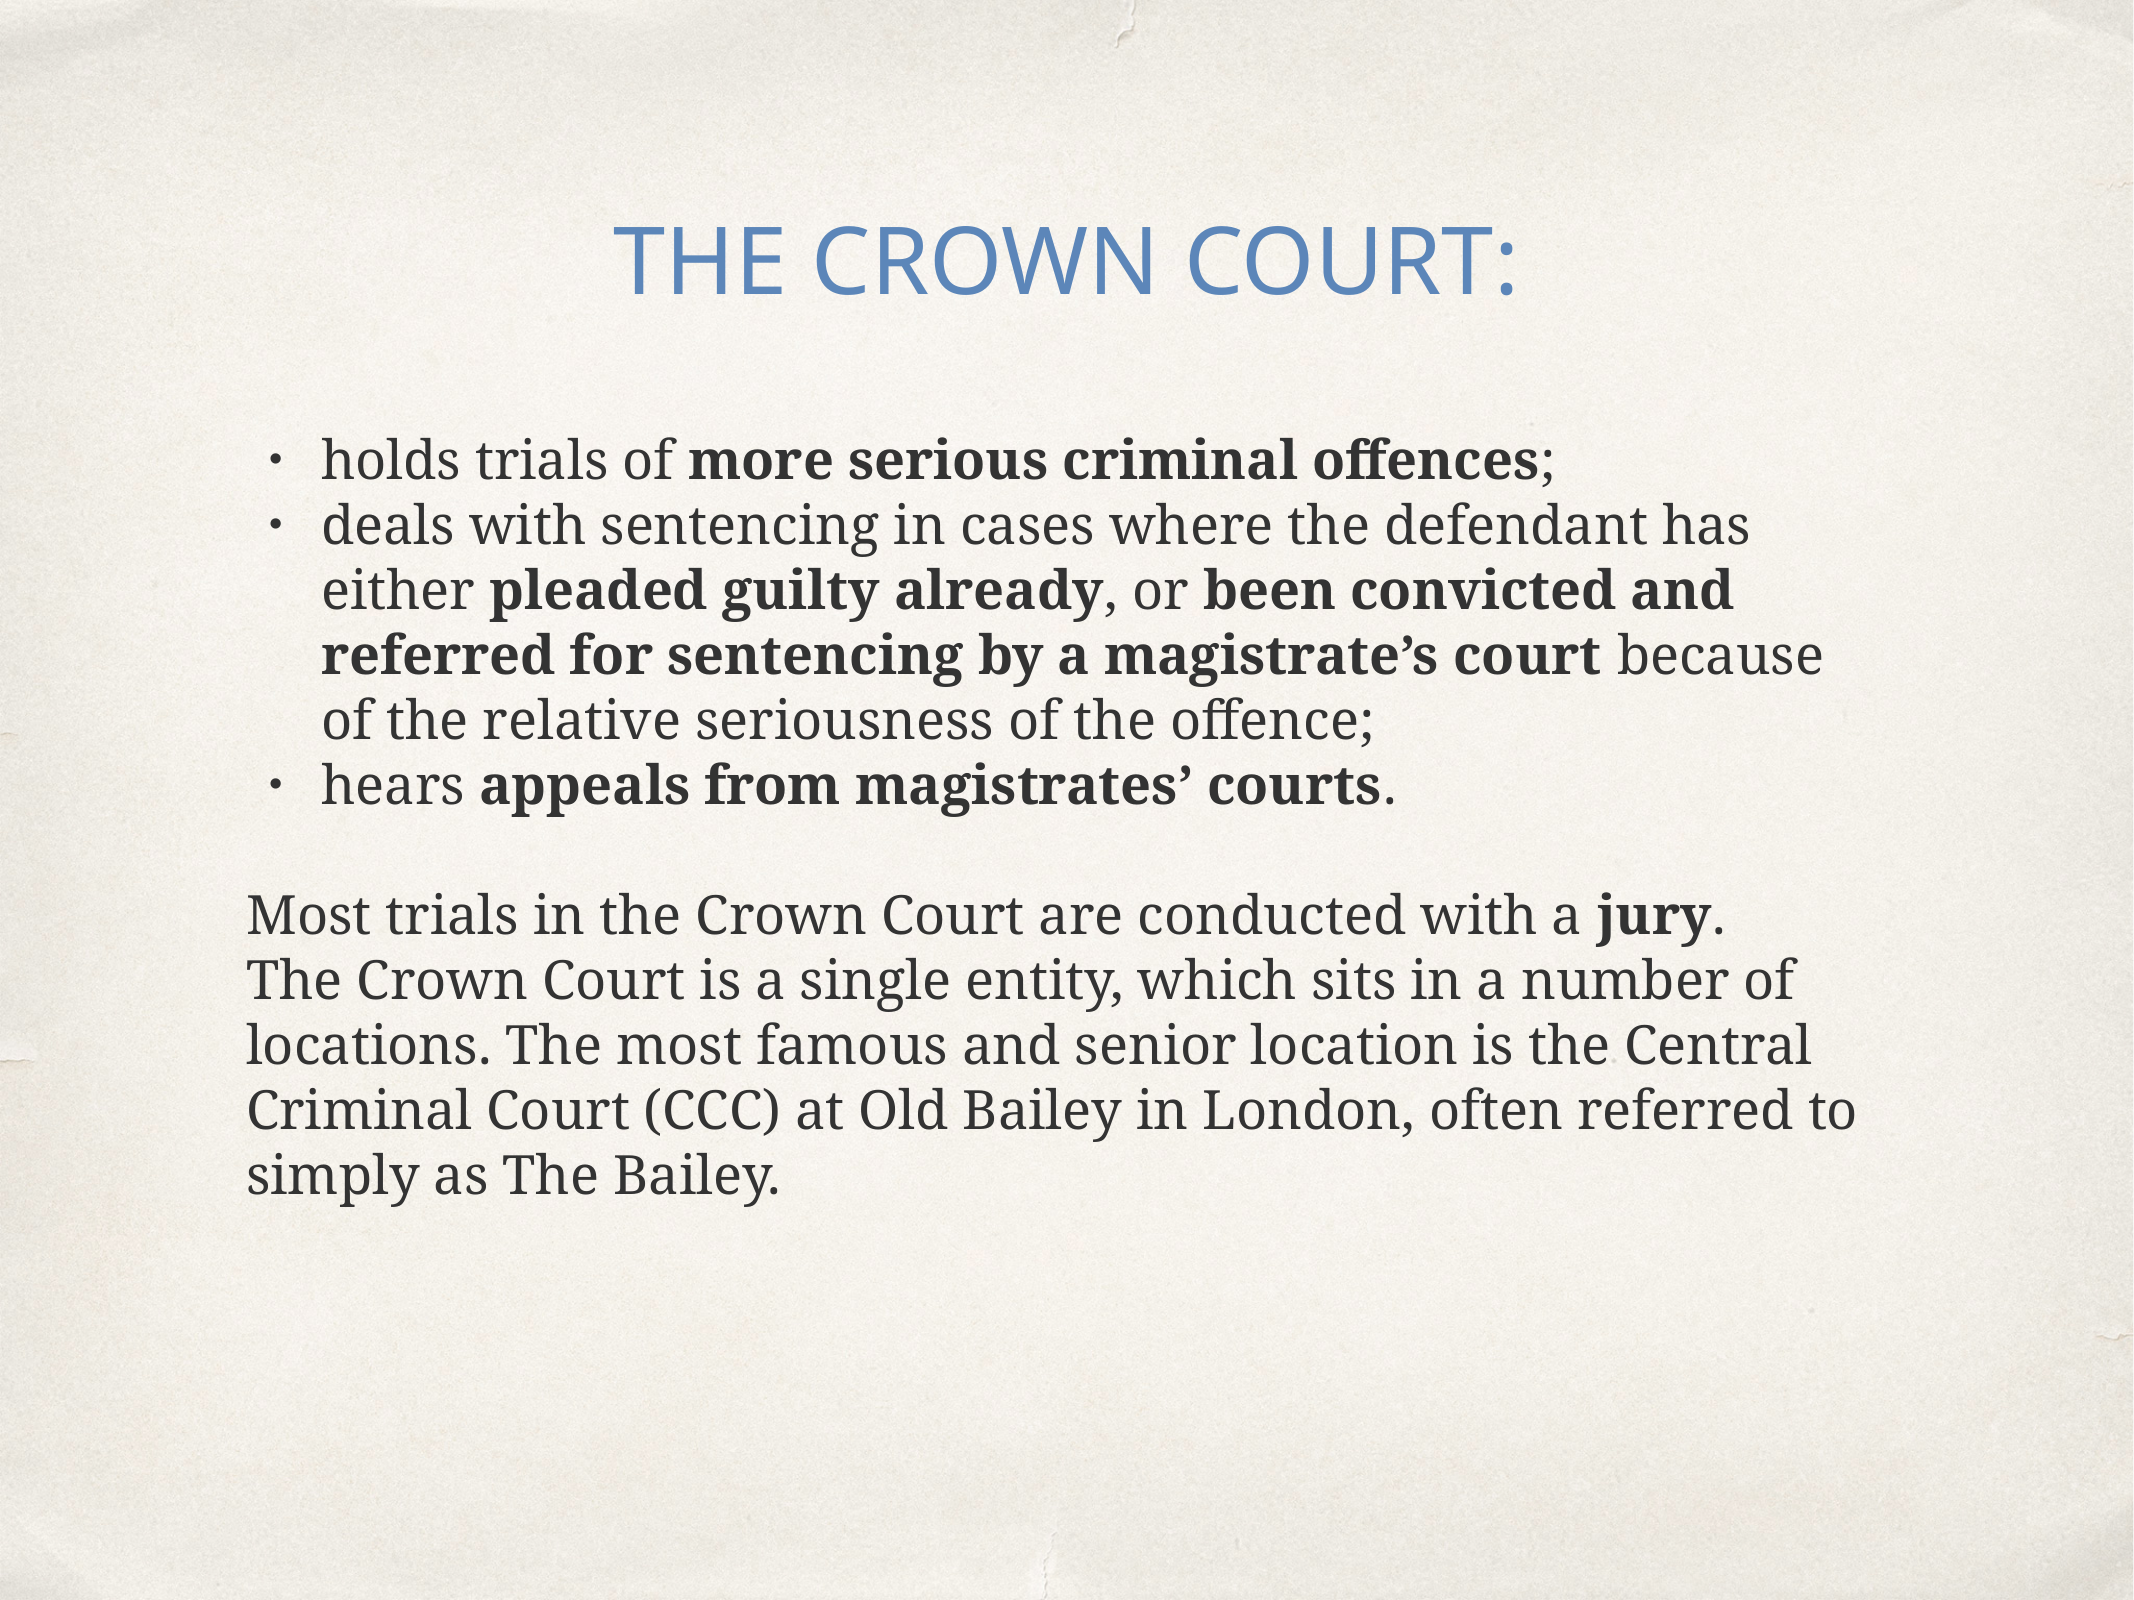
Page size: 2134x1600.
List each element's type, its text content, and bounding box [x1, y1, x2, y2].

text_box THE CROWN COURT: holds trials of more serious criminal offences; deals with sentencing in cases where the defendant has either pleaded guilty already, or been convicted and referred for sentencing by a magistrate’s court because of the relative seriousness of the offence; hears appeals from magistrates’ courts. Most trials in the Crown Court are conducted with a jury. The Crown Court is a single entity, which sits in a number of locations. The most famous and senior location is the Central Criminal Court (CCC) at Old Bailey in London, often referred to simply as The Bailey. [240, 194, 1894, 1277]
picture [0, 0, 2134, 1600]
